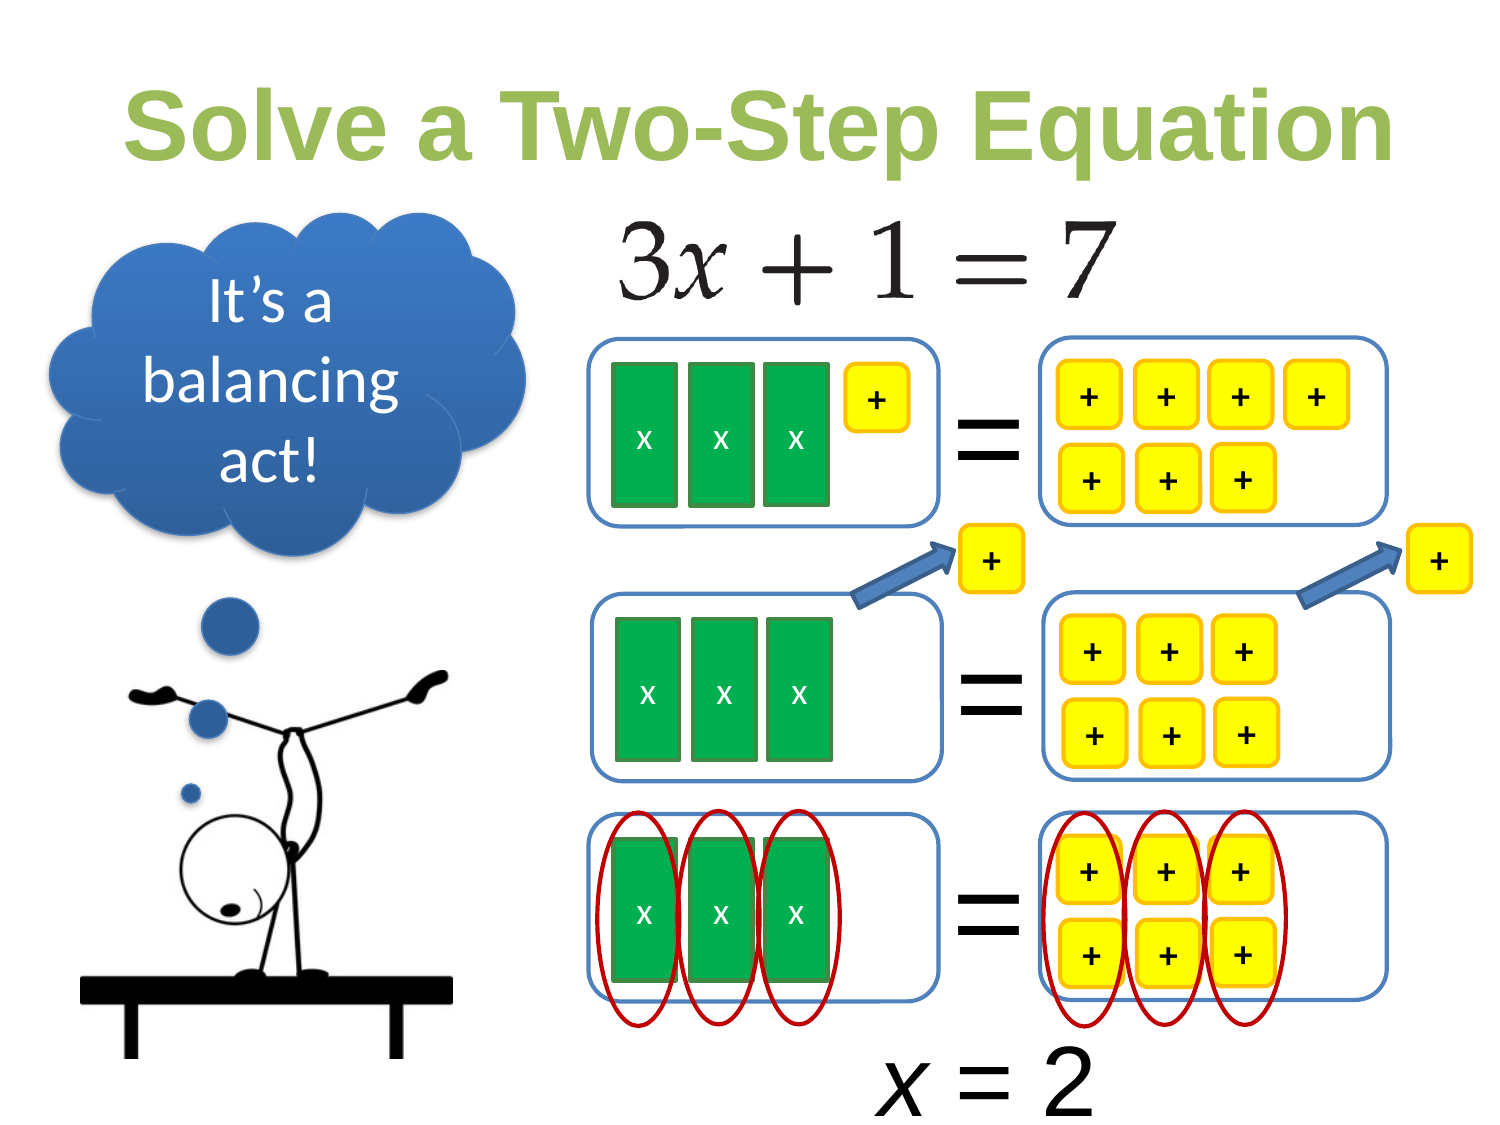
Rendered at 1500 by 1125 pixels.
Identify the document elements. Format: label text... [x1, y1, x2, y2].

text_box It’s a balancing act! [48, 212, 527, 557]
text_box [1288, 812, 1388, 1002]
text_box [588, 812, 594, 1002]
picture [80, 670, 454, 1059]
text_box x = 2 [863, 1033, 1216, 1125]
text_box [596, 812, 1126, 1027]
text_box Solve a Two-Step Equation [107, 53, 1413, 188]
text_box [1206, 810, 1287, 1026]
text_box It’s a balancing act! [200, 597, 260, 656]
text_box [1124, 810, 1206, 1026]
picture [596, 173, 1134, 337]
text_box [591, 524, 1472, 782]
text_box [588, 337, 1388, 526]
